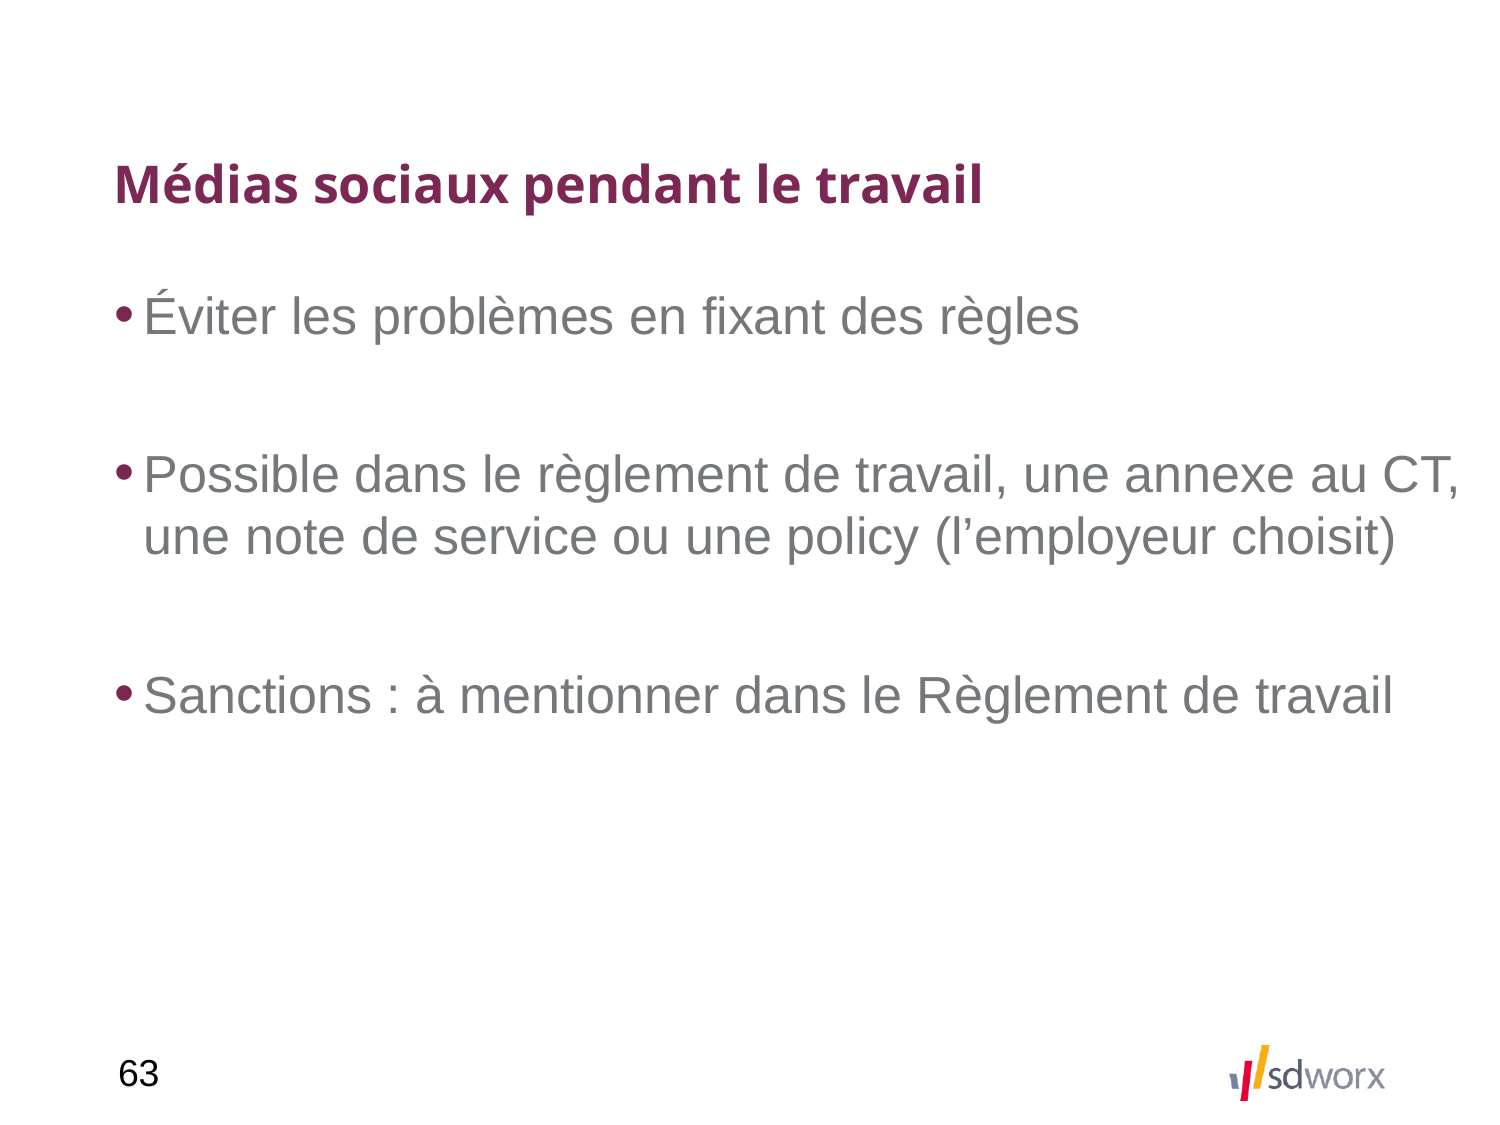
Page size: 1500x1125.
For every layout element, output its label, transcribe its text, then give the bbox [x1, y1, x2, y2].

list Éviter les problèmes en fixant des règles Possible dans le règlement de travail, une annexe au CT, une note de service ou une policy (l’employeur choisit) Sanctions : à mentionner dans le Règlement de travail [114, 282, 1500, 1071]
title Médias sociaux pendant le travail [113, 158, 1382, 216]
picture [1229, 1071, 1385, 1101]
slide_number 63 [113, 1070, 189, 1117]
